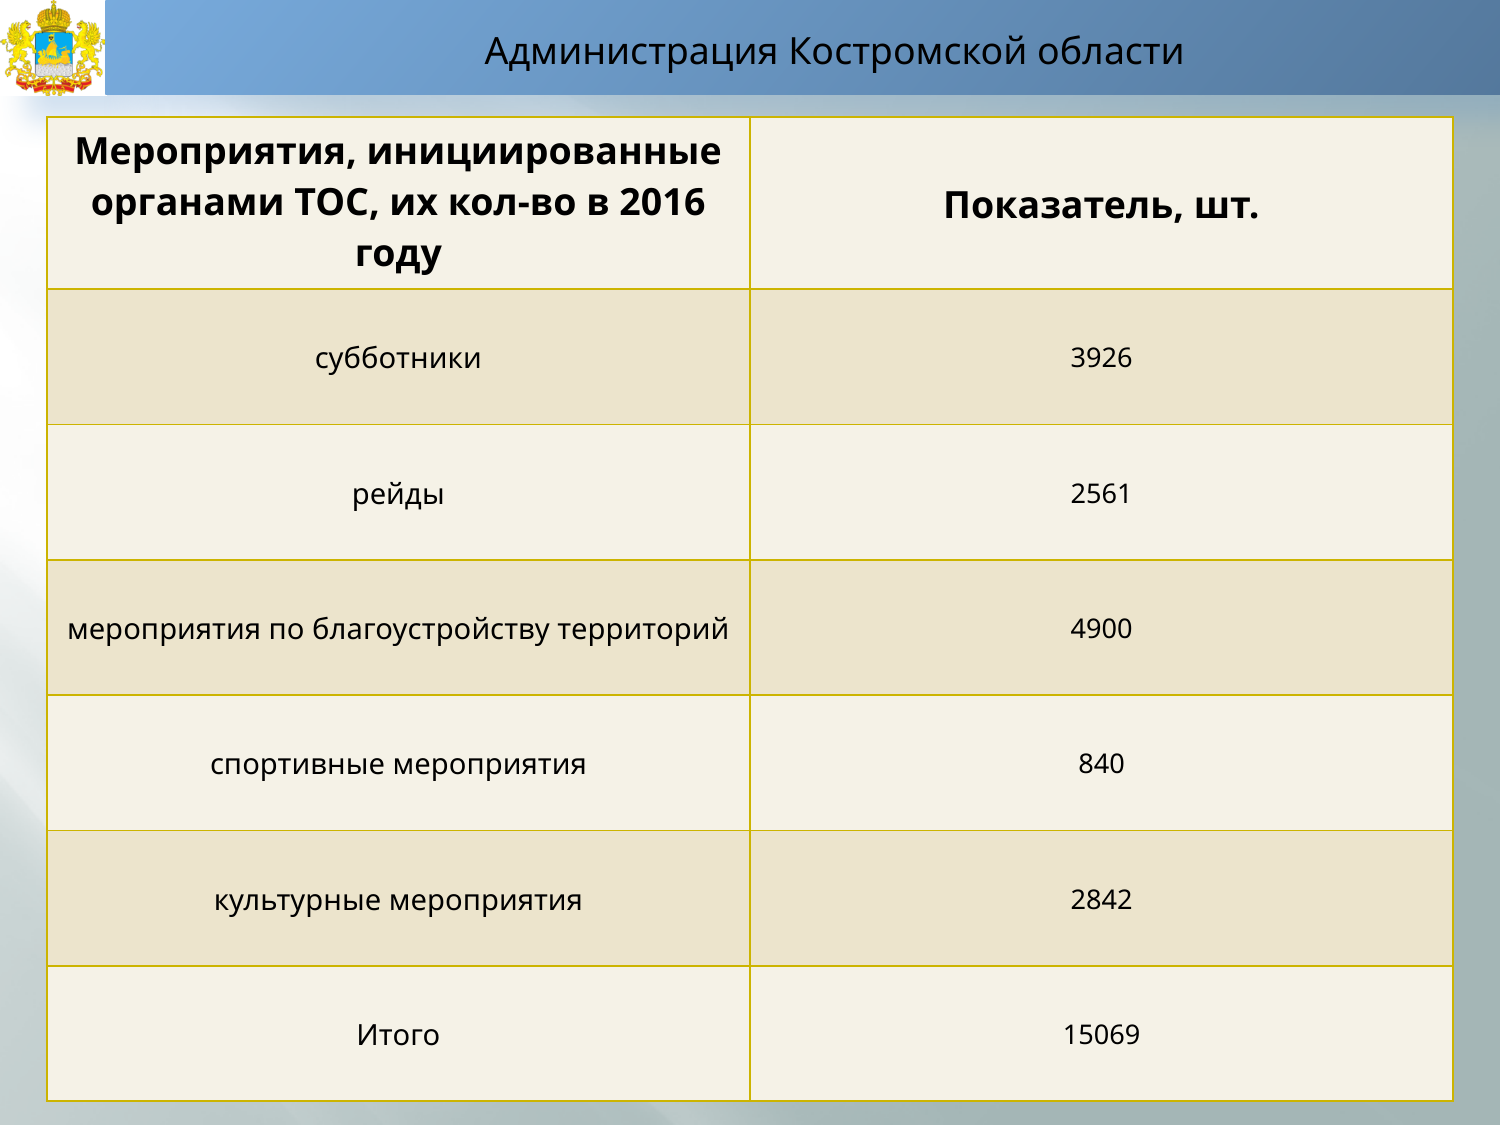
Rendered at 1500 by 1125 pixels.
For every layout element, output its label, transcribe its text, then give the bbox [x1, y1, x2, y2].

table_header Мероприятия, инициированные органами ТОС, их кол-во в 2016 году [48, 118, 749, 288]
table_cell 15069 [751, 967, 1452, 1100]
table_cell 840 [751, 696, 1452, 830]
table_cell субботники [48, 290, 749, 424]
table_cell Итого [48, 967, 749, 1100]
table_cell культурные мероприятия [48, 831, 749, 965]
table_cell мероприятия по благоустройству территорий [48, 561, 749, 694]
picture [0, 0, 107, 96]
table_cell спортивные мероприятия [48, 696, 749, 830]
table_cell рейды [48, 425, 749, 559]
table_cell 4900 [751, 561, 1452, 694]
table_header Показатель, шт. [751, 118, 1452, 288]
table_cell 2561 [751, 425, 1452, 559]
text_box [257, 1054, 289, 1116]
table_cell 2842 [751, 831, 1452, 965]
text_box Администрация Костромской области [107, 0, 1500, 95]
table_cell 3926 [751, 290, 1452, 424]
